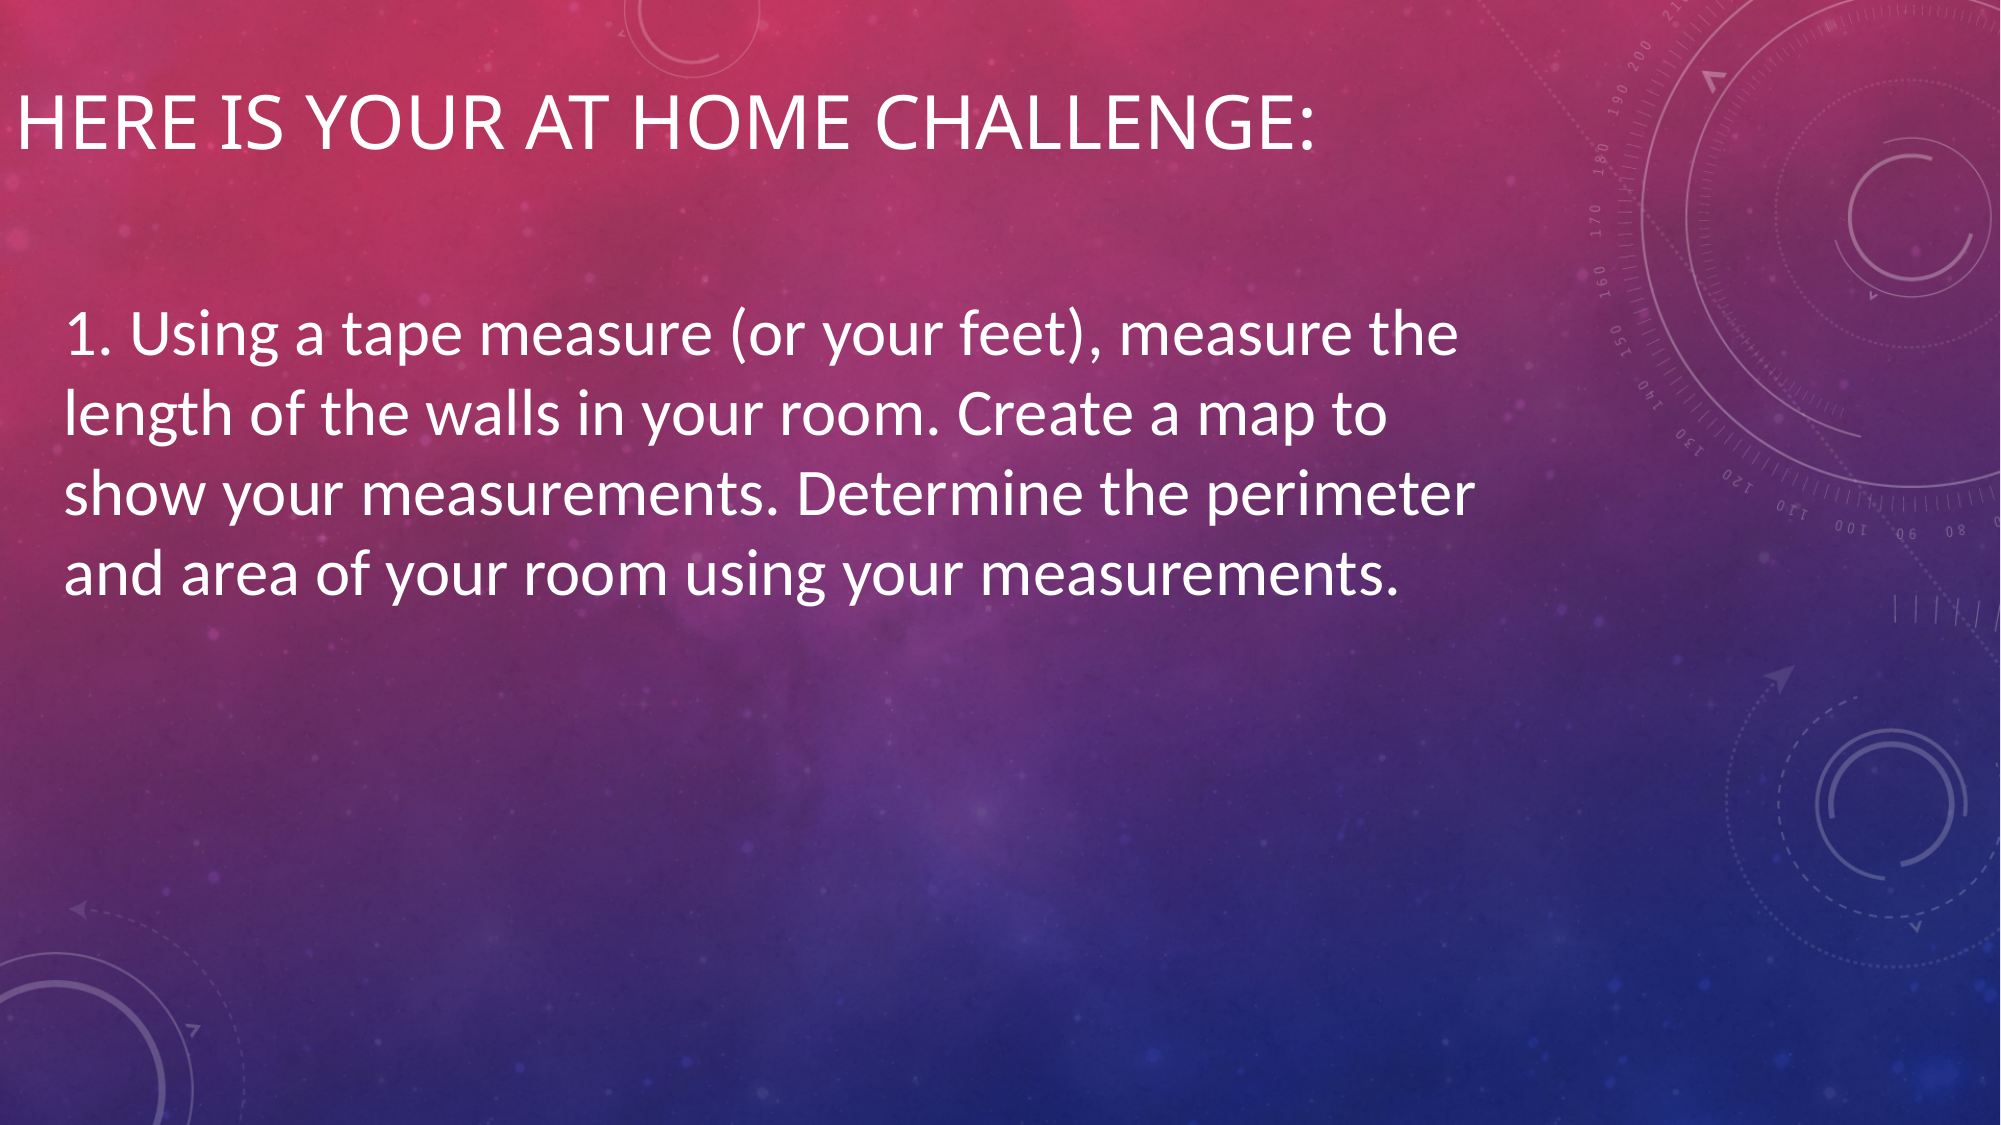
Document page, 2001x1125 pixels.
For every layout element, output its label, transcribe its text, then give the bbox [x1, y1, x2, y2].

picture [0, 0, 2001, 1125]
title Here is your at Home Challenge: [0, 0, 1662, 239]
text_box 1. Using a tape measure (or your feet), measure the length of the walls in your room. Create a map to show your measurements. Determine the perimeter and area of your room using your measurements. [48, 281, 1560, 617]
